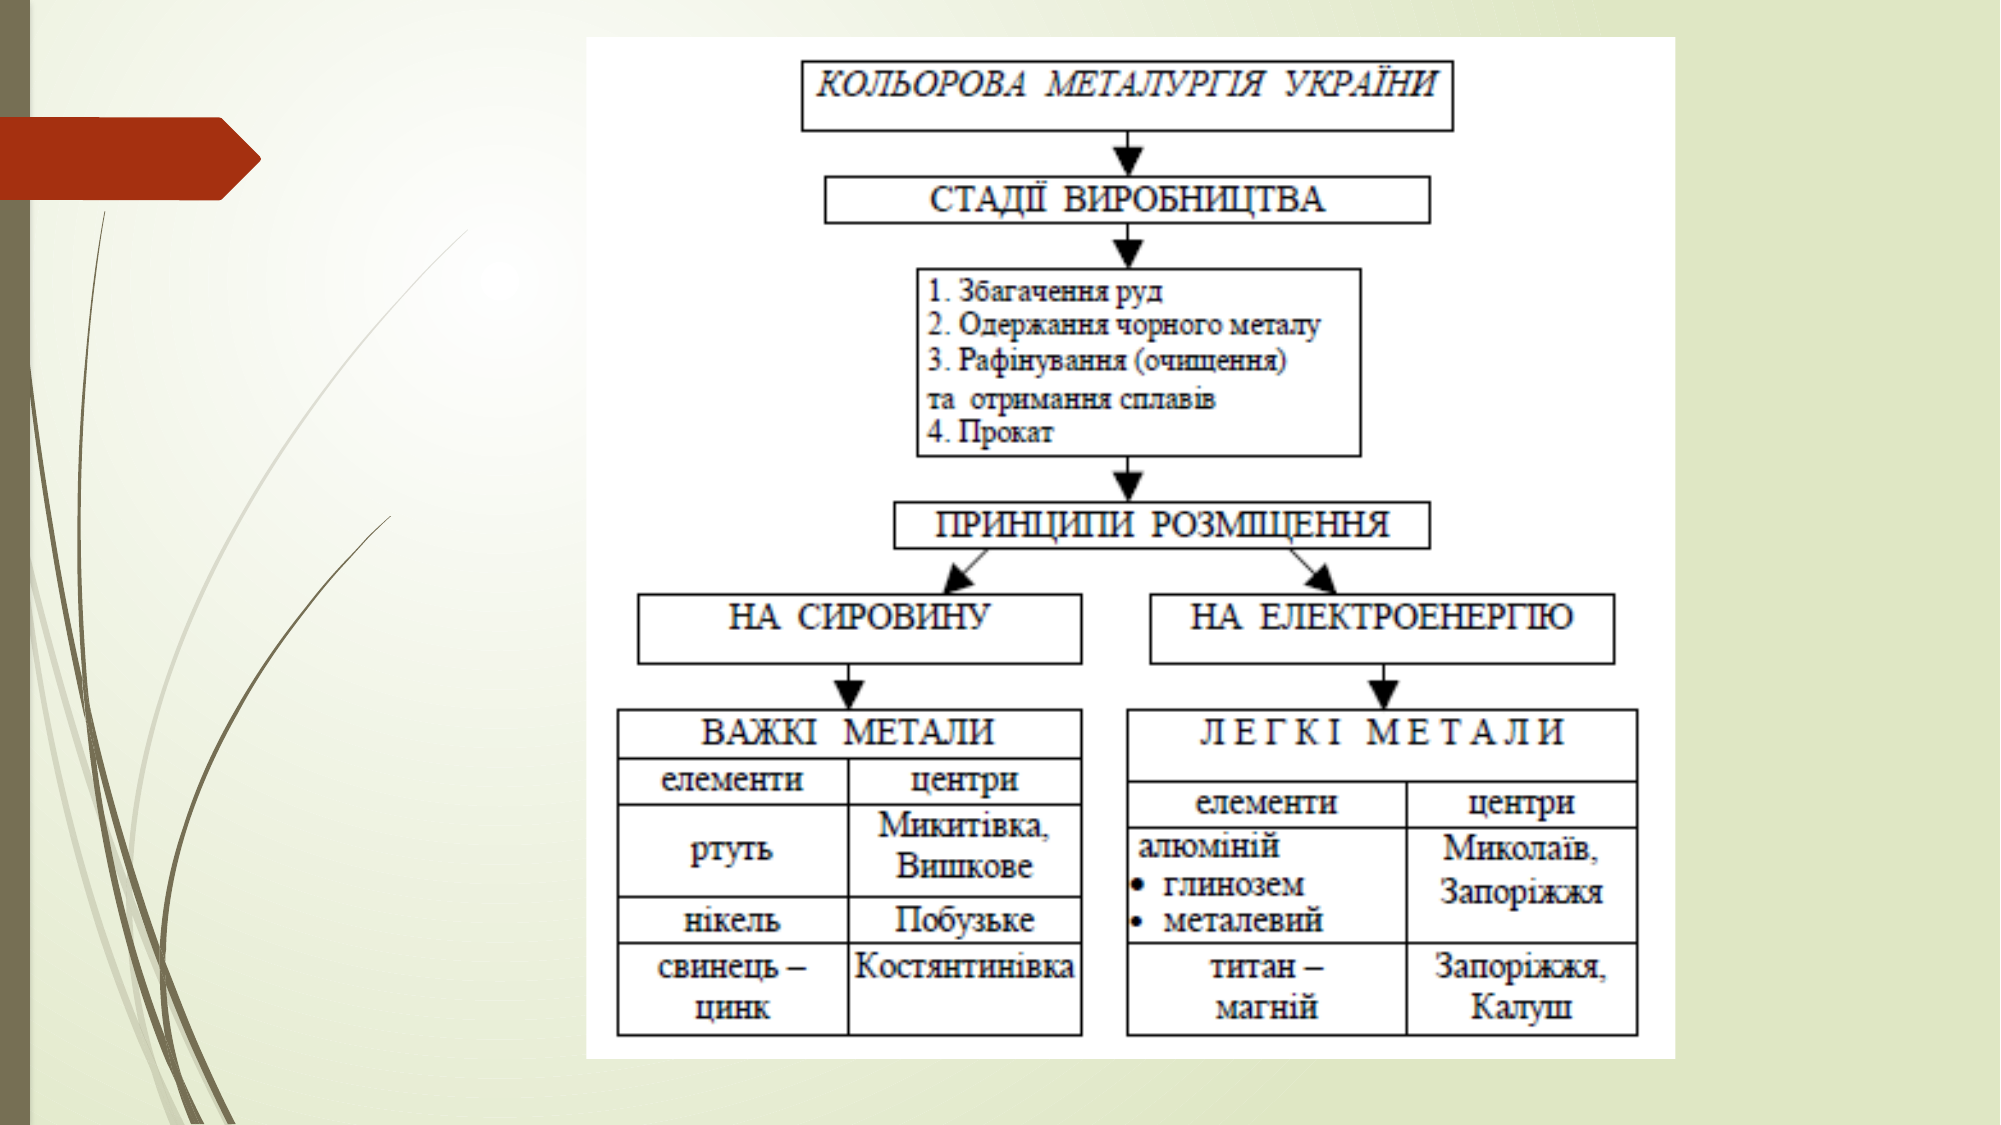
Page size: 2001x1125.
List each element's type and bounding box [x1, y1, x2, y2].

picture [586, 36, 1676, 1060]
